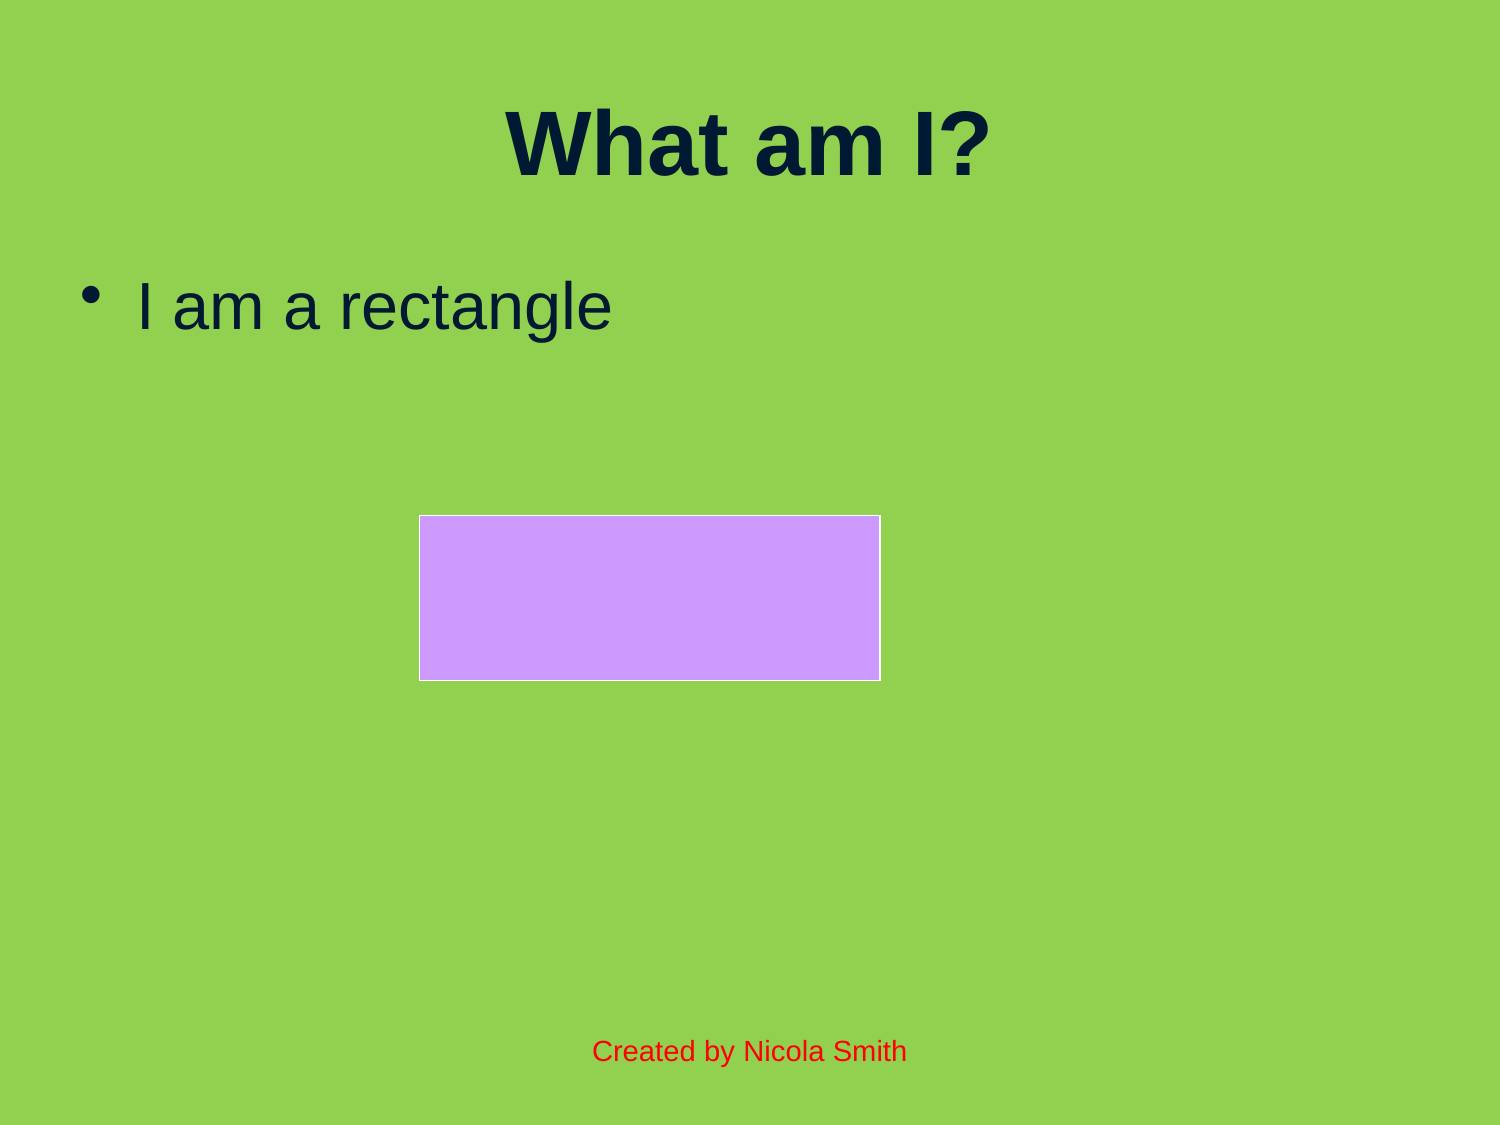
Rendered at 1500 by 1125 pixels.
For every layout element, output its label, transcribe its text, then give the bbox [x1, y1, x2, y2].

footer Created by Nicola Smith [512, 1024, 988, 1103]
text_box [419, 515, 880, 681]
title What am I? [75, 45, 1425, 233]
list I am a rectangle [64, 255, 1415, 998]
